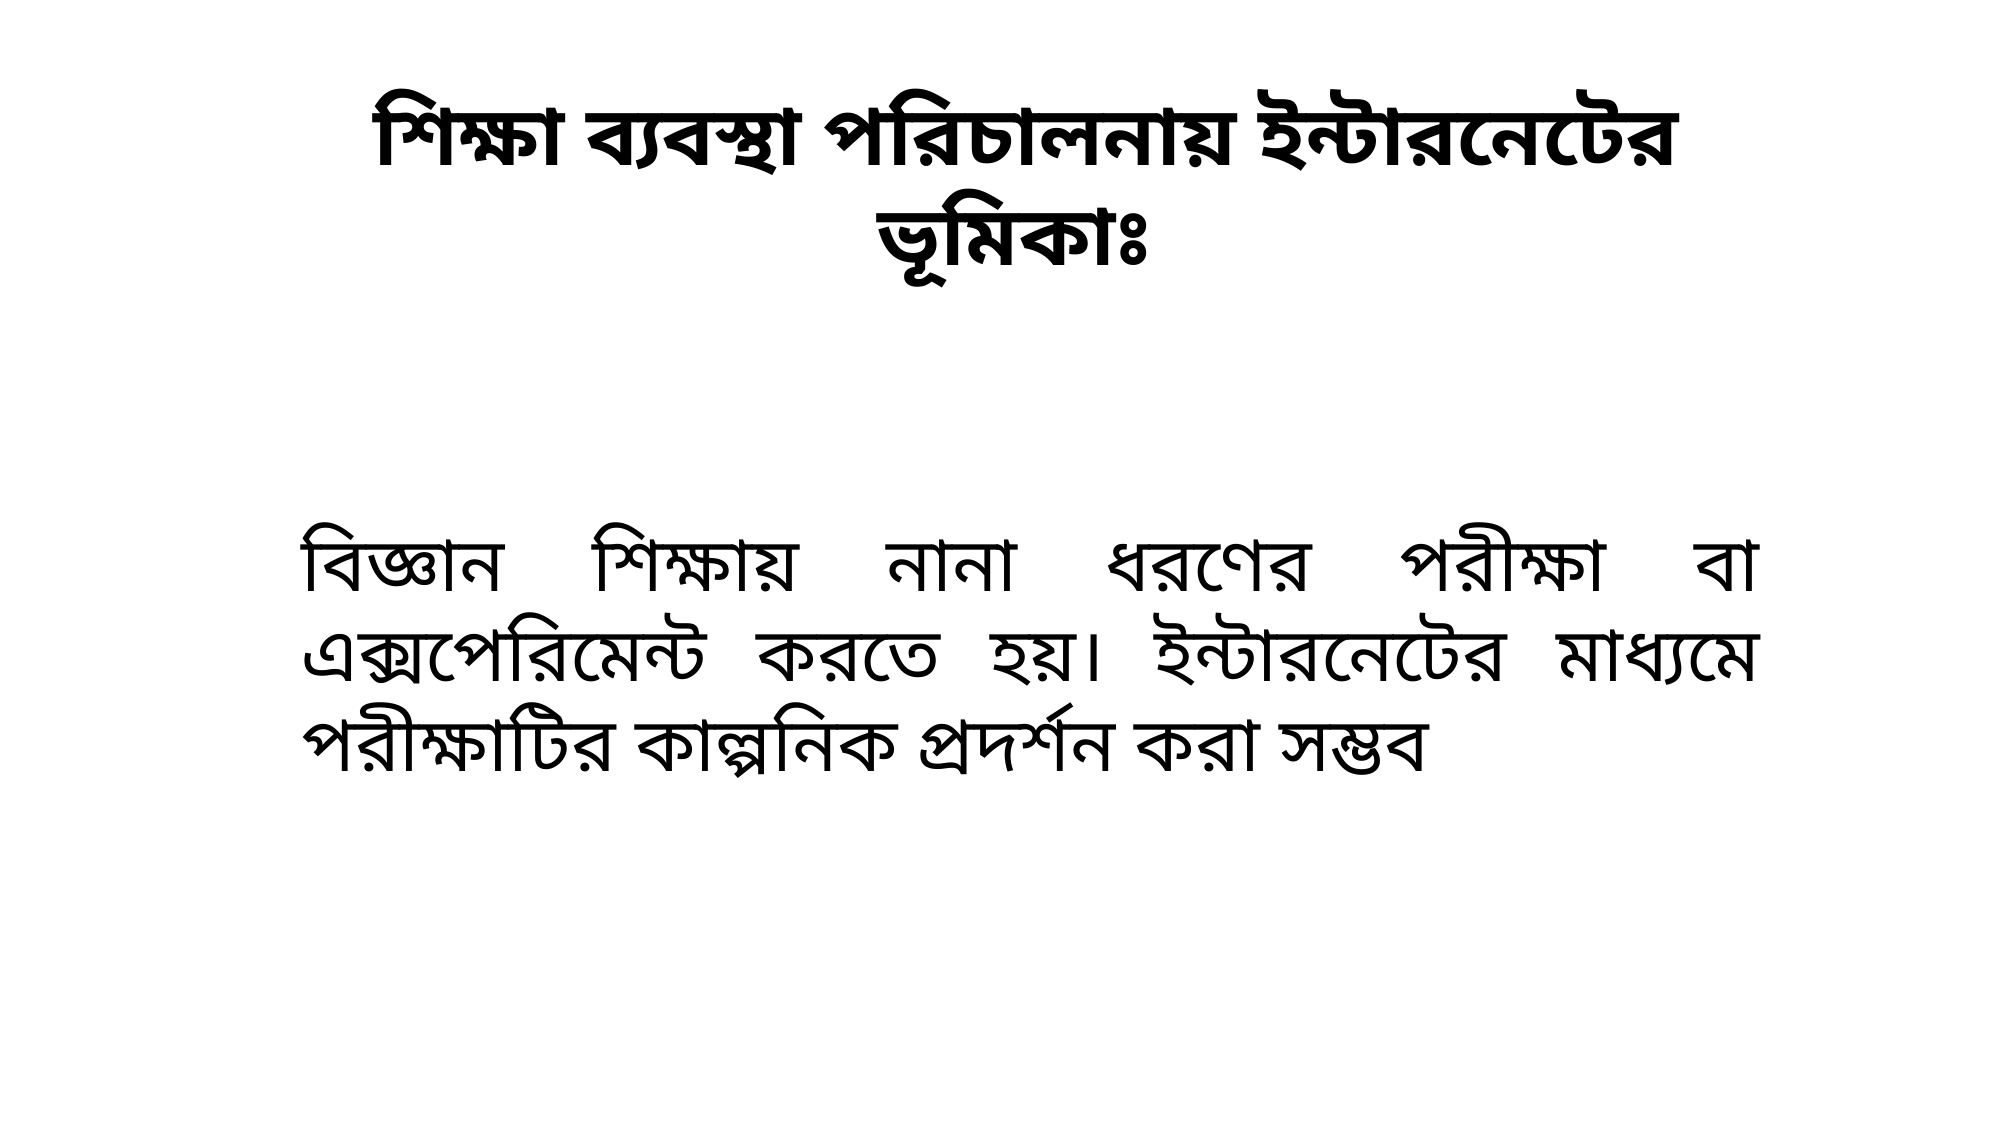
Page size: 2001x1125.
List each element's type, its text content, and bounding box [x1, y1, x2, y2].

text_box বিজ্ঞান শিক্ষায় নানা ধরণের পরীক্ষা বা এক্সপেরিমেন্ট করতে হয়। ইন্টারনেটের মাধ্যমে পরীক্ষাটির কাল্পনিক প্রদর্শন করা সম্ভব [286, 508, 1775, 794]
text_box শিক্ষা ব্যবস্থা পরিচালনায় ইন্টারনেটের ভূমিকাঃ [255, 73, 1775, 390]
